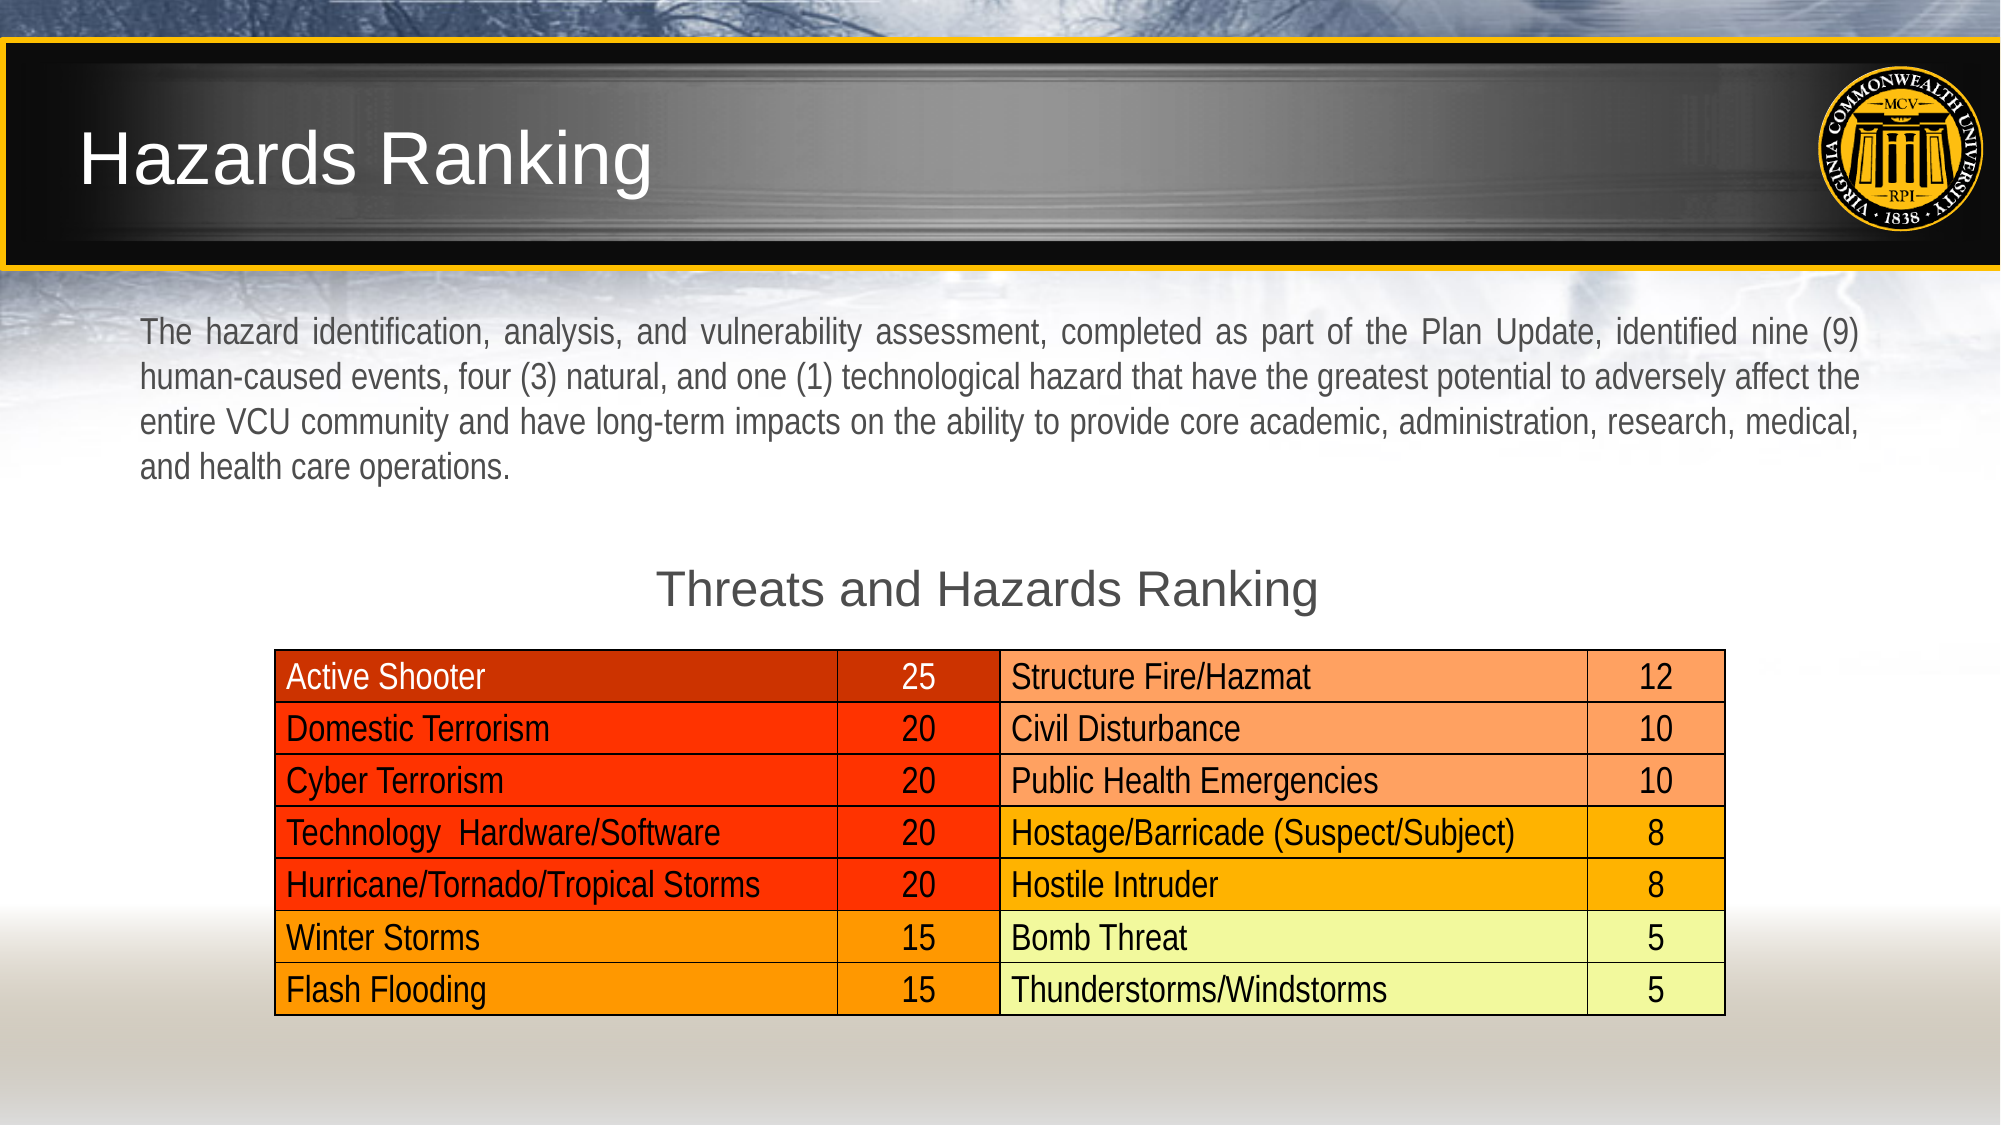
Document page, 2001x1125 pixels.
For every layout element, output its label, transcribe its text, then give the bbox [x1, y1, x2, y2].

picture [0, 0, 2001, 37]
table_cell Thunderstorms/Windstorms [1001, 963, 1587, 1014]
table_cell Domestic Terrorism [276, 703, 837, 753]
picture [0, 271, 2001, 936]
picture [1826, 66, 1975, 112]
table_cell Public Health Emergencies [1001, 755, 1587, 805]
table_cell 8 [1588, 859, 1724, 910]
table_cell Flash Flooding [276, 963, 837, 1014]
table_cell 5 [1588, 963, 1724, 1014]
picture [1833, 197, 1968, 232]
table_cell Technology Hardware/Software [276, 807, 837, 857]
table_cell Civil Disturbance [1001, 703, 1587, 753]
title Hazards Ranking [63, 112, 1984, 197]
table_cell Hurricane/Tornado/Tropical Storms [276, 859, 837, 910]
text_box Threats and Hazards Ranking [124, 549, 1850, 624]
table_cell 10 [1588, 703, 1724, 753]
table_cell 20 [838, 755, 999, 805]
table_cell Hostage/Barricade (Suspect/Subject) [1001, 807, 1587, 857]
table_cell 5 [1588, 911, 1724, 962]
table_cell 10 [1588, 755, 1724, 805]
table_header 12 [1588, 651, 1724, 701]
text_box The hazard identification, analysis, and vulnerability assessment, completed as part of the Plan Update, identified nine (9) human-caused events, four (3) natural, and one (1) technological hazard that have the greatest potential to adversely affect the entire VCU community and have long-term impacts on the ability to provide core academic, administration, research, medical, and health care operations. [125, 299, 1875, 495]
table_cell Hostile Intruder [1001, 859, 1587, 910]
table_cell 8 [1588, 807, 1724, 857]
table_header 25 [838, 651, 999, 701]
table_header Structure Fire/Hazmat [1001, 651, 1587, 701]
table_cell 20 [838, 859, 999, 910]
table_cell Cyber Terrorism [276, 755, 837, 805]
table_cell 15 [838, 963, 999, 1014]
table_cell 20 [838, 703, 999, 753]
table_cell 15 [838, 911, 999, 962]
table_cell 20 [838, 807, 999, 857]
table_header Active Shooter [276, 651, 837, 701]
table_cell Winter Storms [276, 911, 837, 962]
table_cell Bomb Threat [1001, 911, 1587, 962]
